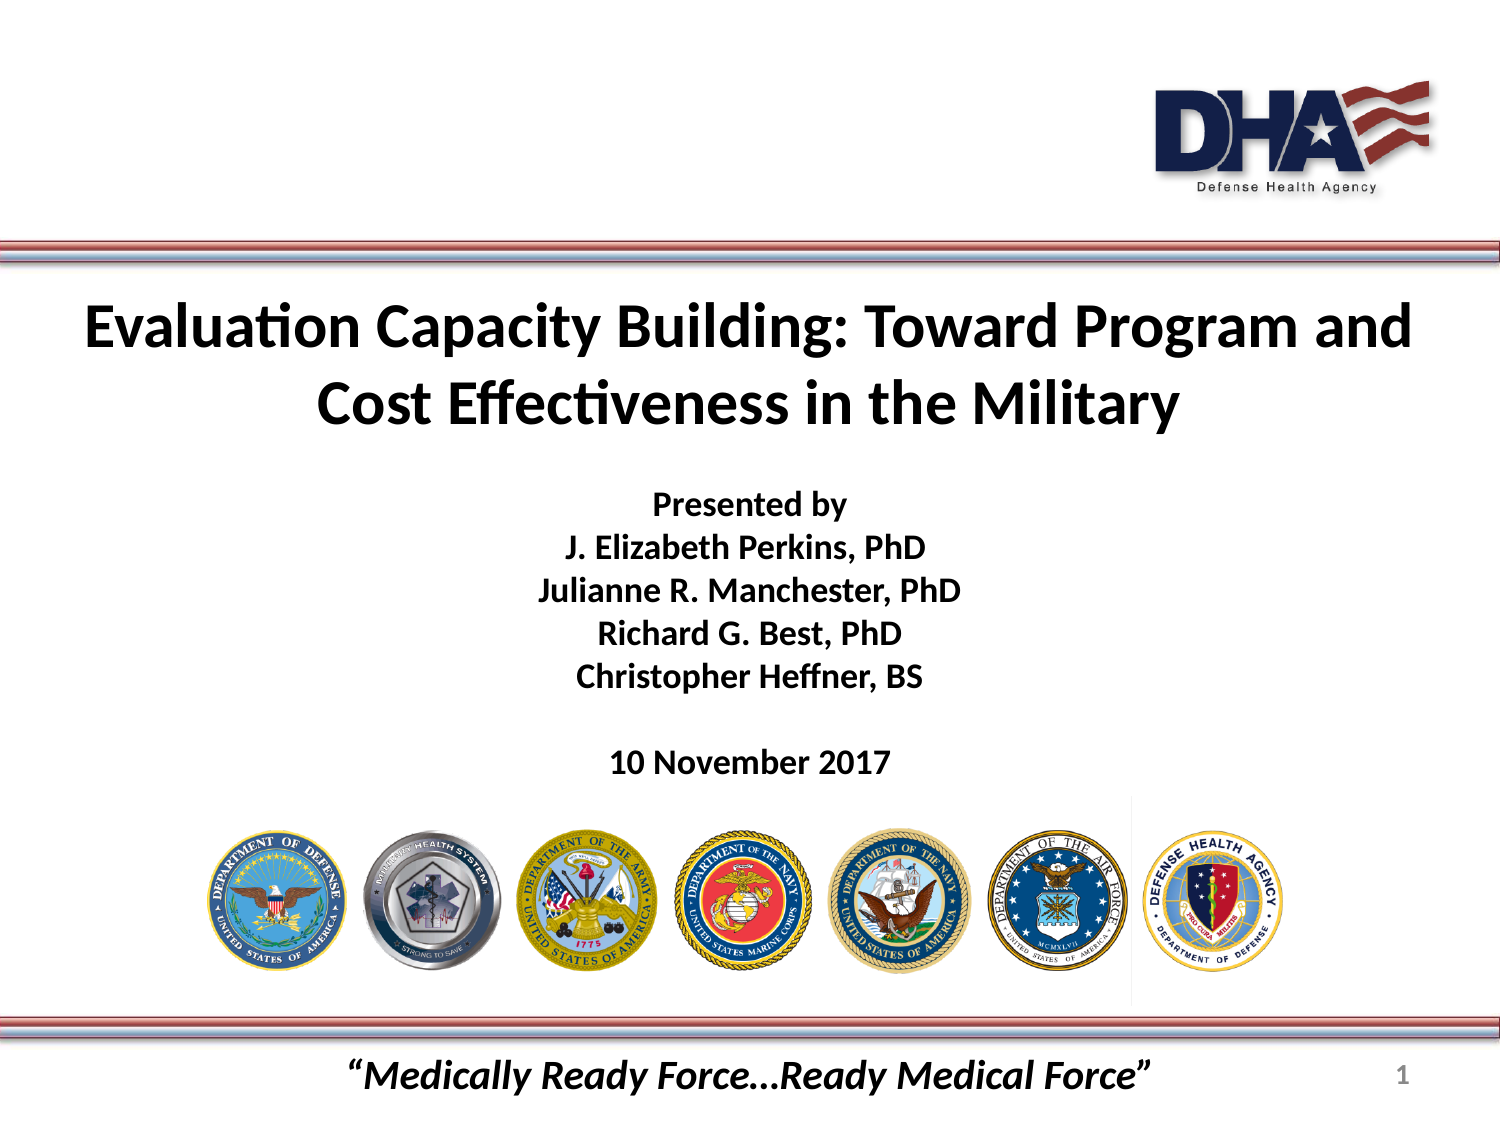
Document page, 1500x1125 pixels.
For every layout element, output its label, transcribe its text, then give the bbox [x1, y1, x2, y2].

picture [0, 237, 1500, 274]
picture [1155, 80, 1429, 194]
footer “Medically Ready Force…Ready Medical Force” [275, 1042, 1225, 1103]
slide_number 1 [1250, 1042, 1425, 1103]
title Evaluation Capacity Building: Toward Program and Cost Effectiveness in the Military Presented by J. Elizabeth Perkins, PhD Julianne R. Manchester, PhD Richard G. Best, PhD Christopher Heffner, BS 10 November 2017 [37, 275, 1463, 791]
picture [207, 796, 1293, 1006]
picture [0, 1013, 1500, 1050]
